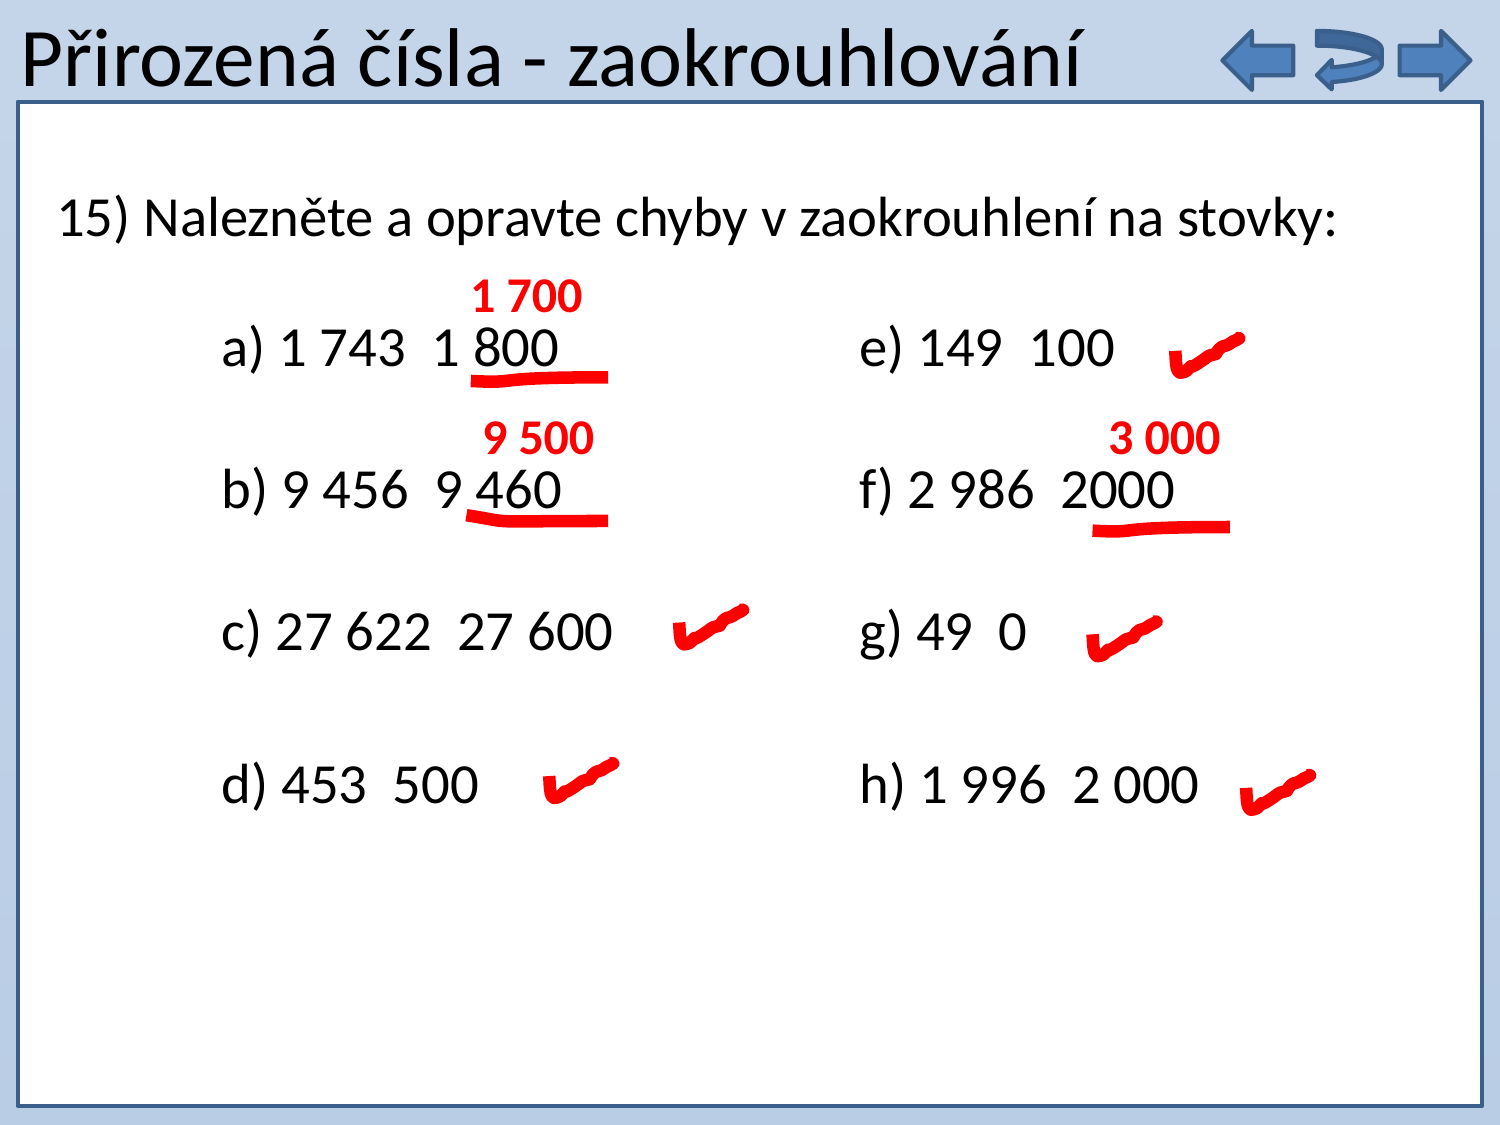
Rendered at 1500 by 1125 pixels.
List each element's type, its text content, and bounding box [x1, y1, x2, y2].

text_box [470, 375, 609, 384]
text_box 3 000 [1093, 397, 1247, 472]
text_box [1092, 524, 1230, 534]
text_box [1397, 28, 1473, 92]
text_box [1220, 28, 1296, 92]
text_box [466, 513, 609, 524]
text_box [1090, 619, 1159, 659]
text_box 1 700 [455, 255, 609, 330]
text_box 9 500 [467, 397, 621, 472]
text_box [1173, 335, 1242, 375]
text_box [1314, 28, 1384, 92]
text_box [1244, 773, 1313, 812]
text_box 9 . 5 = [16, 100, 1484, 1108]
text_box 15) Nalezněte a opravte chyby v zaokrouhlení na stovky: [41, 172, 1459, 256]
text_box [547, 761, 616, 800]
title Přirozená čísla - zaokrouhlování [5, 0, 1284, 112]
text_box [677, 607, 746, 647]
